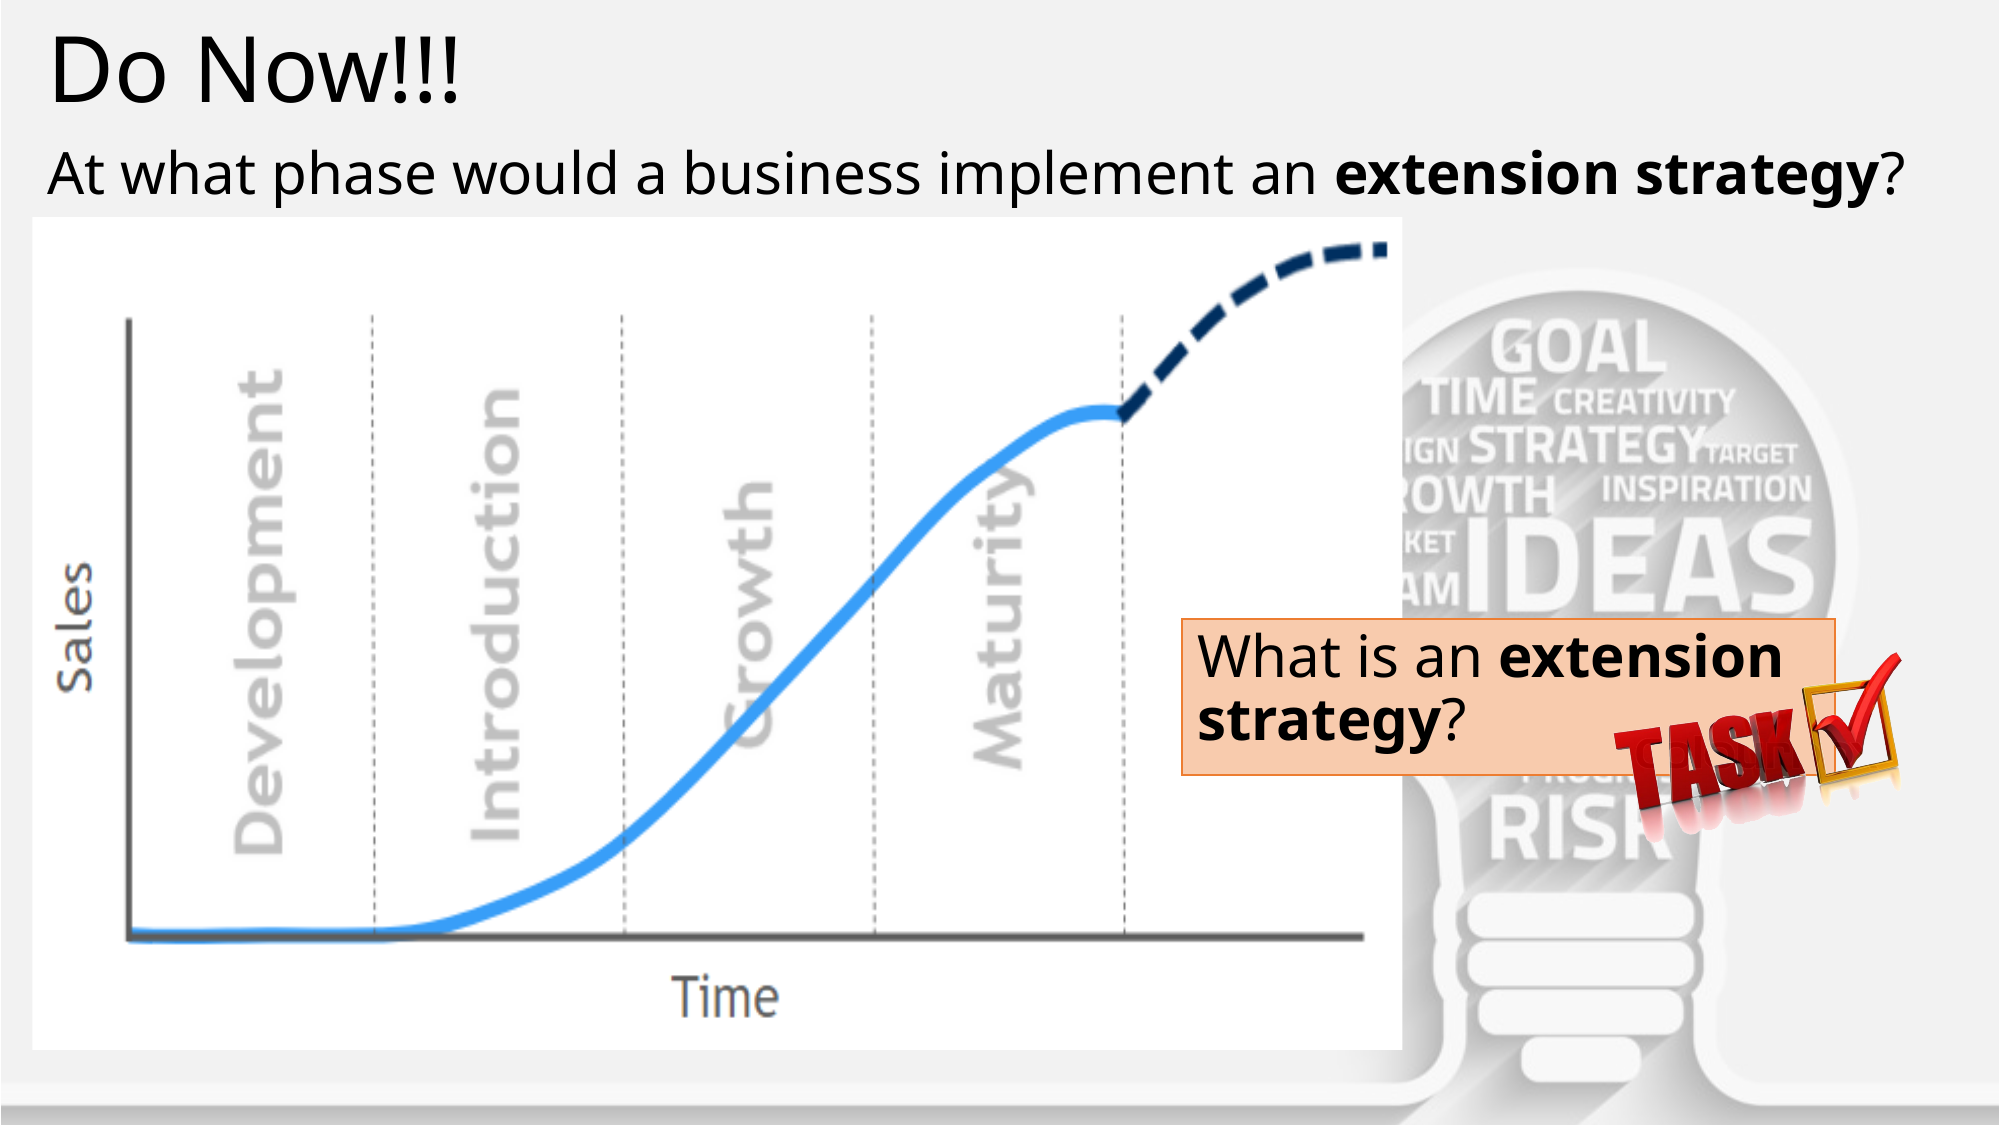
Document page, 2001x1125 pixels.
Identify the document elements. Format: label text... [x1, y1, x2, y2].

picture [1613, 652, 1902, 843]
text_box What is an extension strategy? [1403, 618, 1836, 776]
title Do Now!!! [32, 14, 1727, 132]
picture [32, 217, 1403, 1050]
list At what phase would a business implement an extension strategy? [32, 136, 1962, 296]
